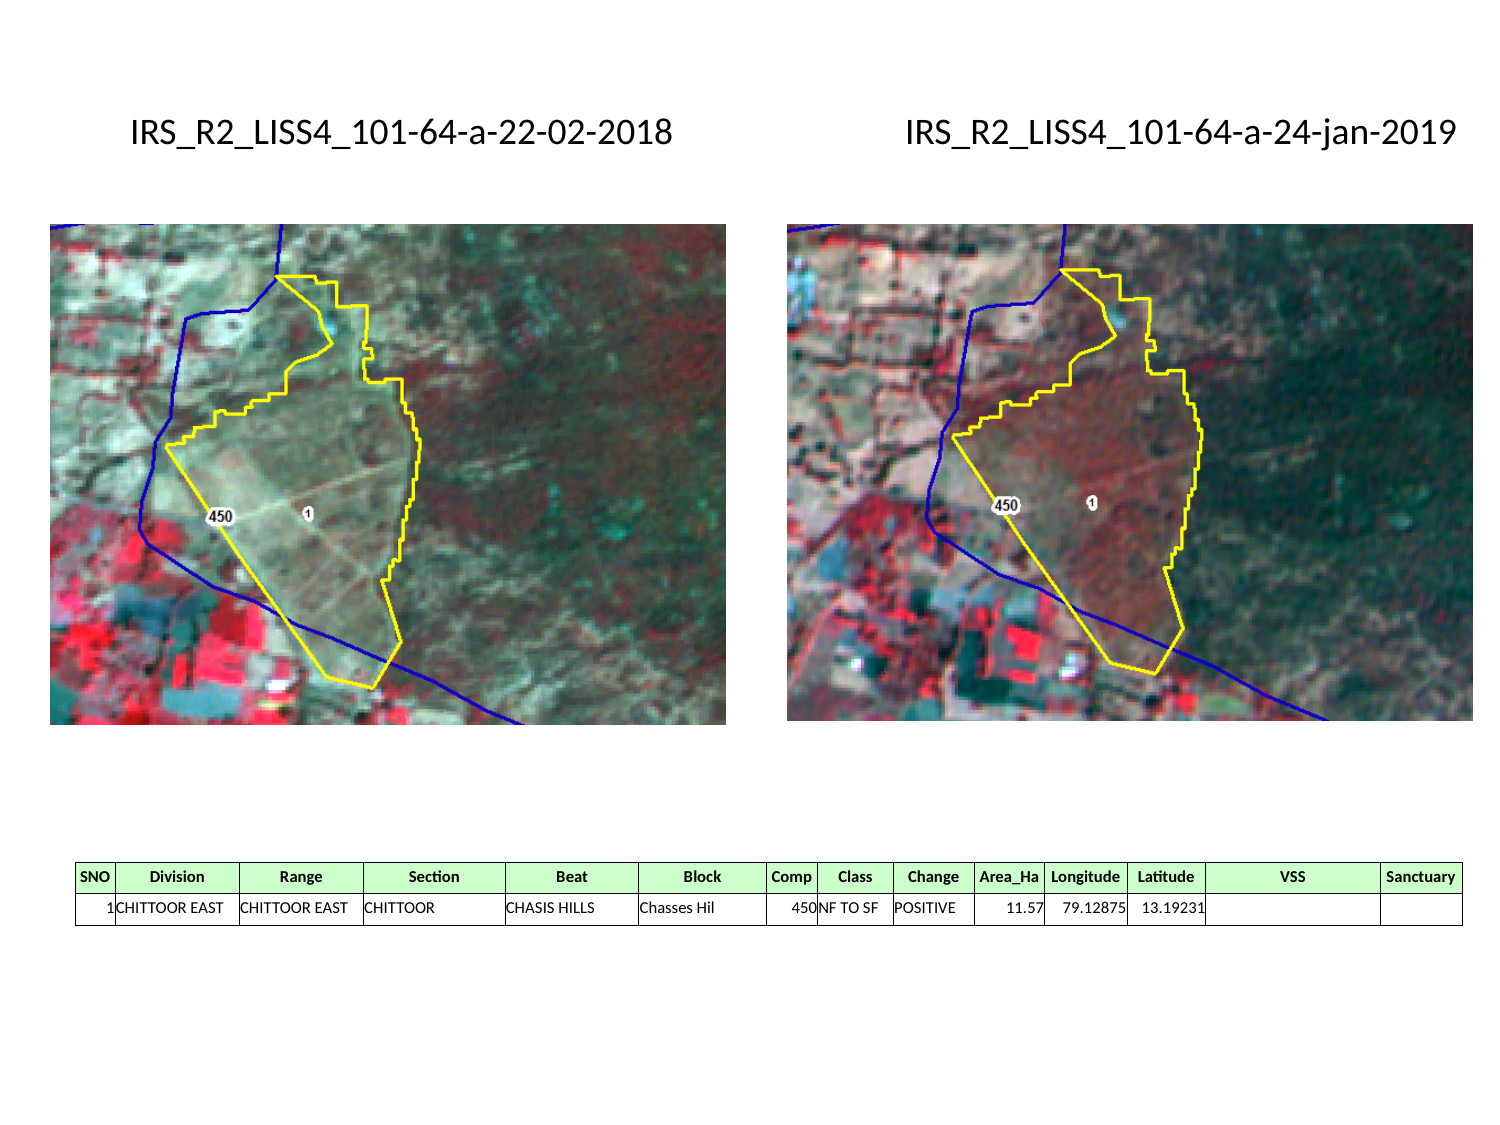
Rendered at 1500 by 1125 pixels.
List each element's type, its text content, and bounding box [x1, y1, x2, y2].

table_cell 13.19231 [1128, 894, 1205, 925]
table_header Longitude [1045, 863, 1127, 893]
picture [49, 224, 726, 726]
table_cell CHITTOOR [364, 894, 505, 925]
table_cell NF TO SF [818, 894, 893, 925]
table_header Section [364, 863, 505, 893]
table_header Block [639, 863, 766, 893]
table_header Comp [767, 863, 817, 893]
table_cell CHITTOOR EAST [240, 894, 363, 925]
table_cell 450 [767, 894, 817, 925]
table_header Class [818, 863, 893, 893]
table_header Division [116, 863, 239, 893]
table_header Latitude [1128, 863, 1205, 893]
table_header Sanctuary [1381, 863, 1462, 893]
table_header VSS [1206, 863, 1380, 893]
text_box IRS_R2_LISS4_101-64-a-24-jan-2019 [890, 99, 1473, 160]
picture [787, 224, 1473, 721]
table_cell CHASIS HILLS [506, 894, 638, 925]
table_cell CHITTOOR EAST [116, 894, 239, 925]
table_cell [1381, 894, 1462, 925]
table_cell POSITIVE [894, 894, 974, 925]
table_header Beat [506, 863, 638, 893]
table_header Area_Ha [975, 863, 1044, 893]
table_cell [1206, 894, 1380, 925]
table_cell Chasses Hil [639, 894, 766, 925]
table_cell 79.12875 [1045, 894, 1127, 925]
table_header Change [894, 863, 974, 893]
table_cell 1 [76, 894, 115, 925]
table_header Range [240, 863, 363, 893]
table_header SNO [76, 863, 115, 893]
text_box IRS_R2_LISS4_101-64-a-22-02-2018 [115, 99, 689, 160]
table_cell 11.57 [975, 894, 1044, 925]
